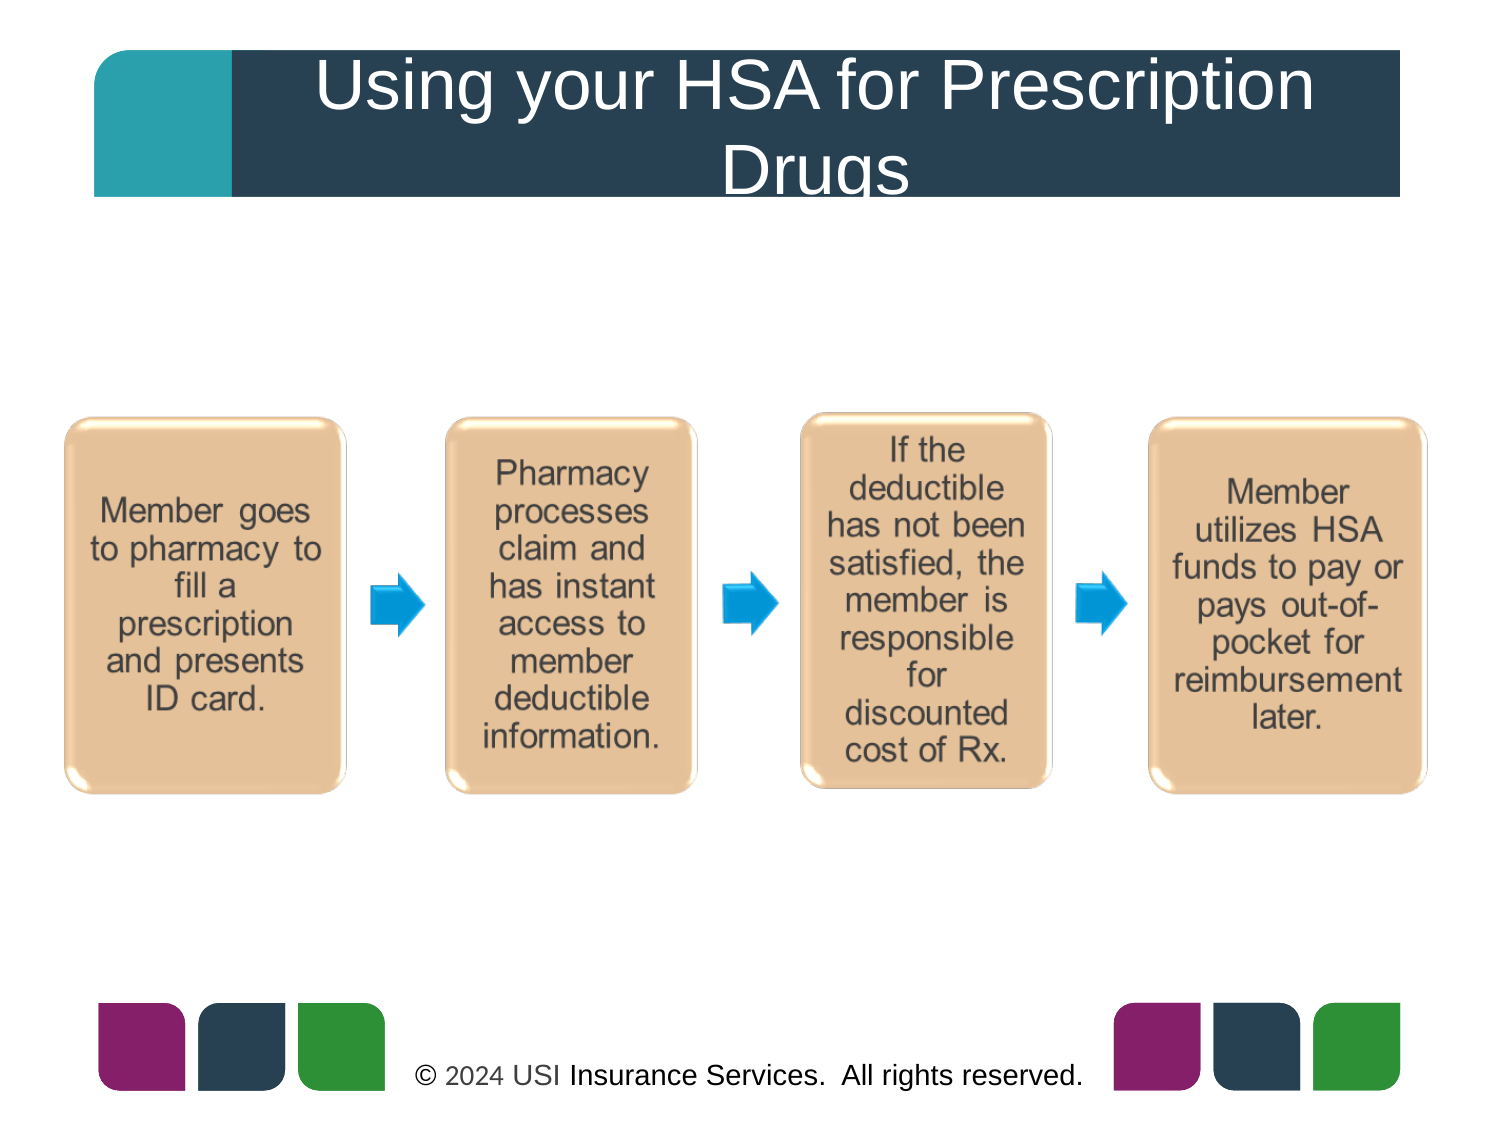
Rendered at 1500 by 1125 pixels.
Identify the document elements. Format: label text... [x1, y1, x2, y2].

title Using your HSA for Prescription Drugs [231, 29, 1400, 215]
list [62, 216, 1438, 994]
